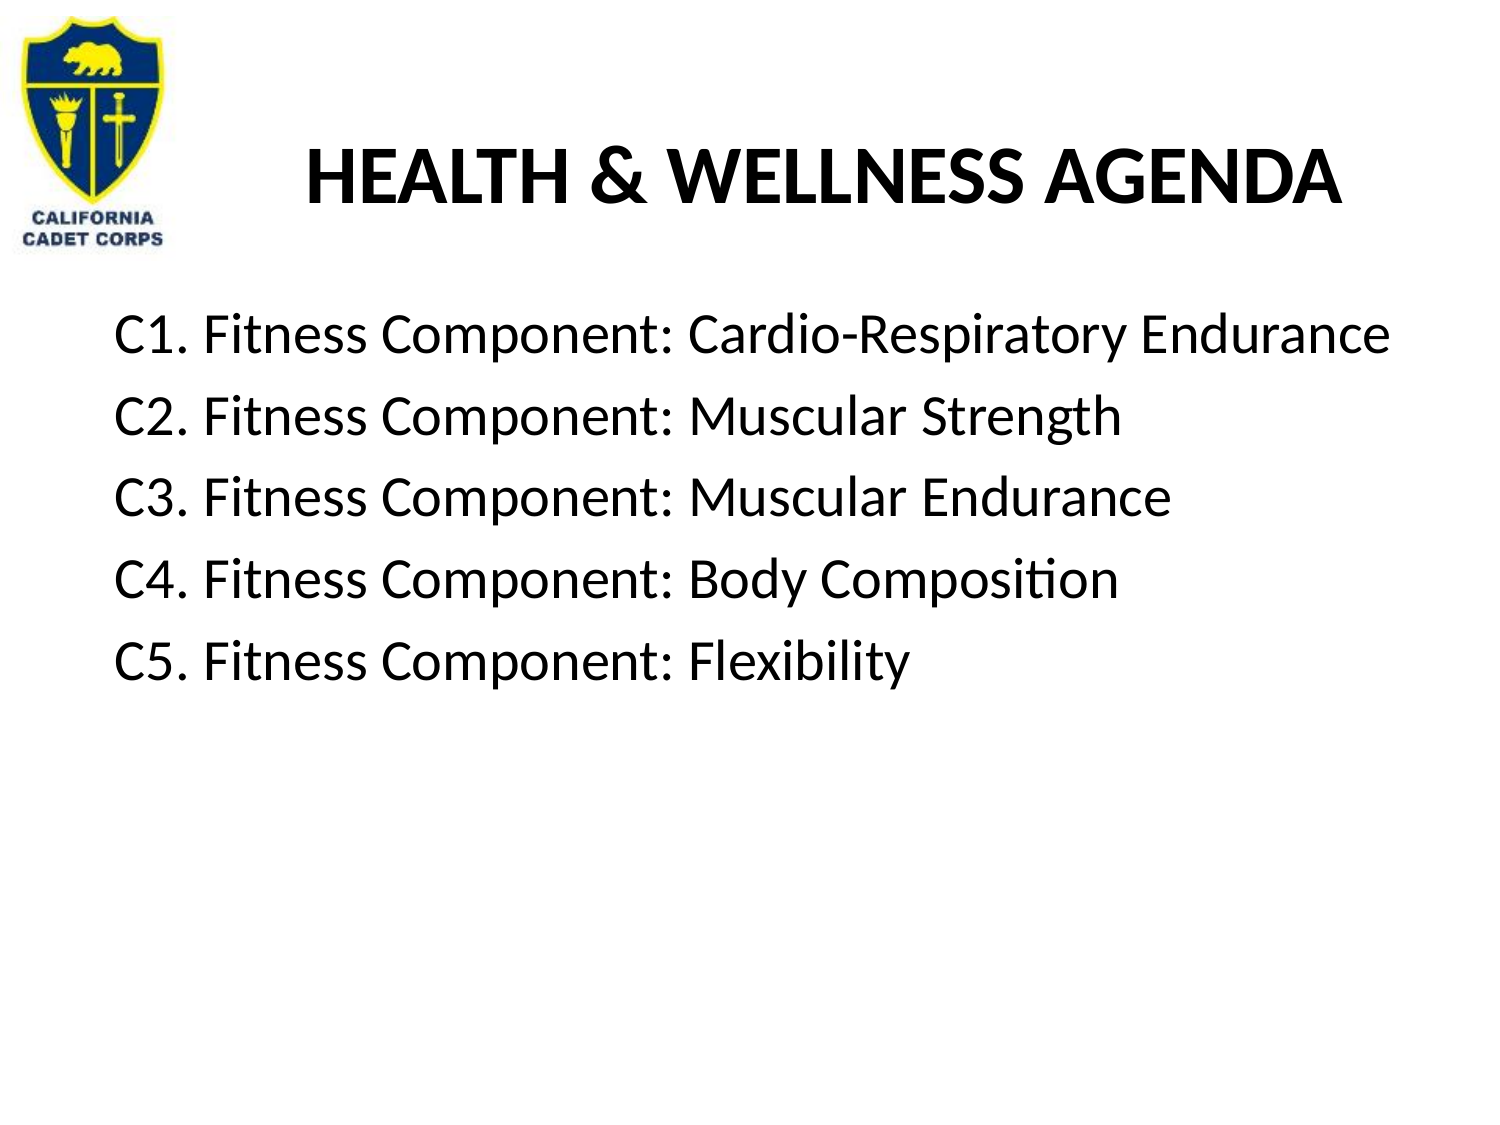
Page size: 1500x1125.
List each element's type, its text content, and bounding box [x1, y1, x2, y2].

picture [0, 16, 186, 261]
list C1. Fitness Component: Cardio-Respiratory Endurance C2. Fitness Component: Muscular Strength C3. Fitness Component: Muscular Endurance C4. Fitness Component: Body Composition C5. Fitness Component: Flexibility [99, 287, 1438, 1038]
title Health & Wellness Agenda [187, 112, 1463, 250]
